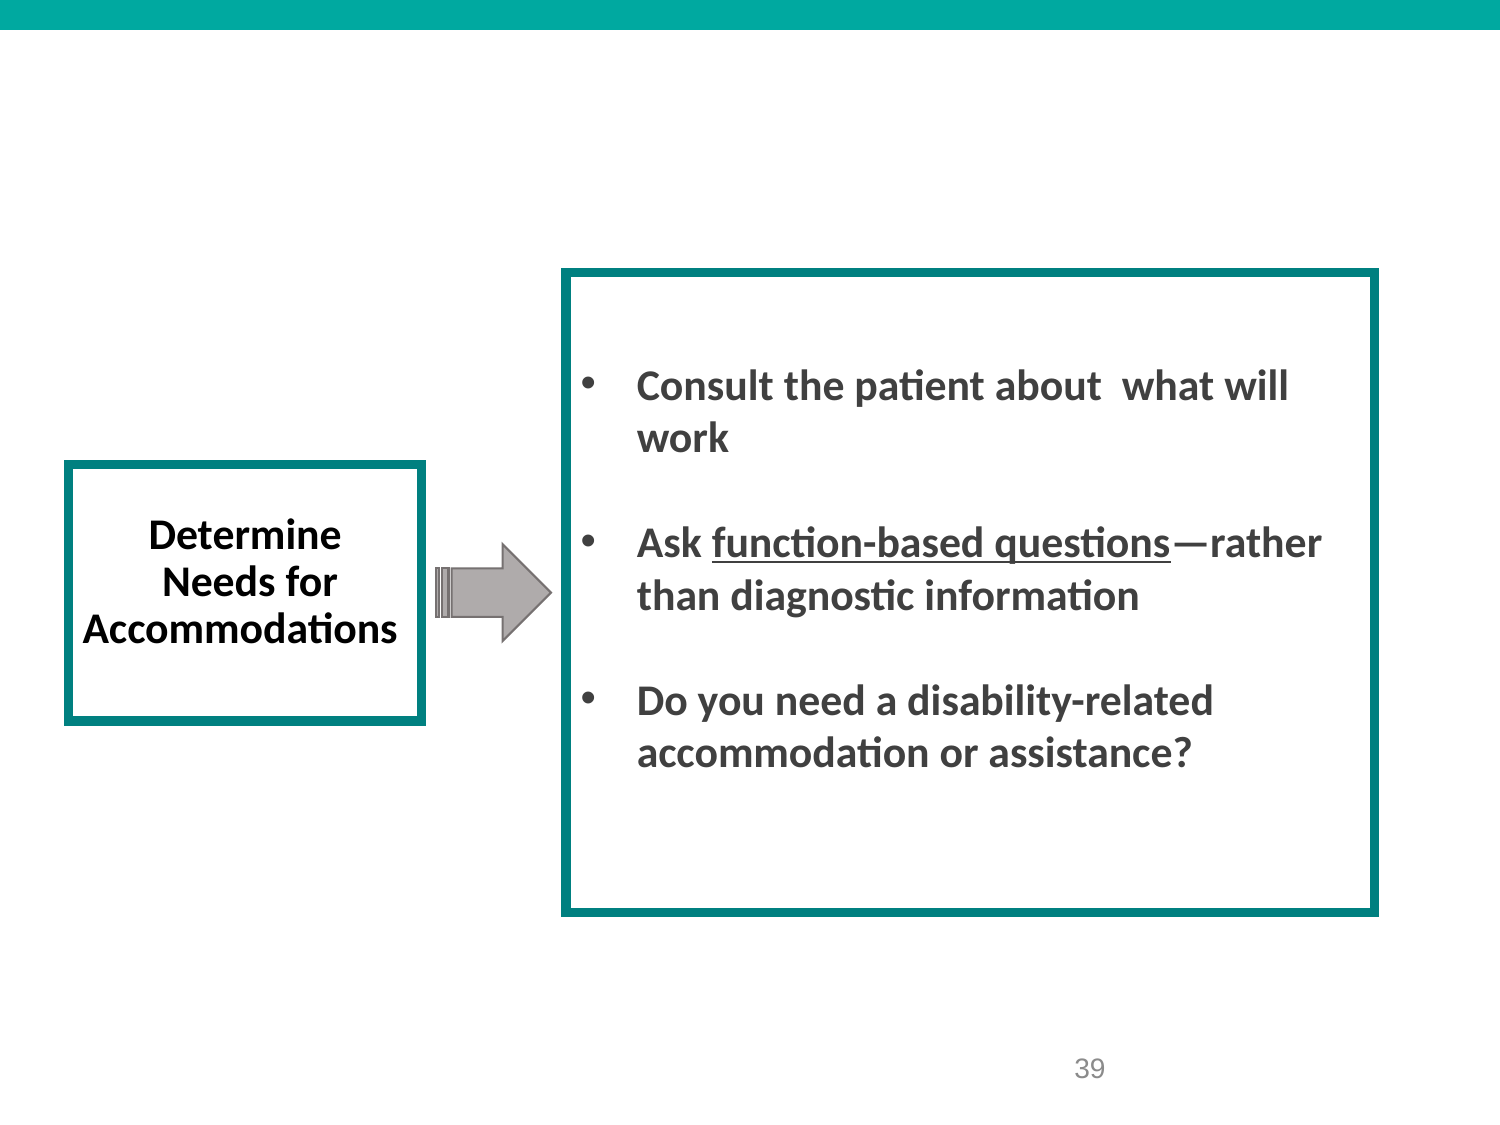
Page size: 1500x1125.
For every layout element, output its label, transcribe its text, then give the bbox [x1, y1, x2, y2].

slide_number 39 [1059, 1042, 1397, 1103]
picture [0, 0, 1500, 1125]
text_box [441, 541, 553, 644]
text_box [435, 567, 440, 618]
text_box Consult the patient about what will work Ask function-based questions—rather than diagnostic information Do you need a disability-related accommodation or assistance? [565, 272, 1376, 914]
title Determine Needs for Accommodations [68, 463, 423, 722]
